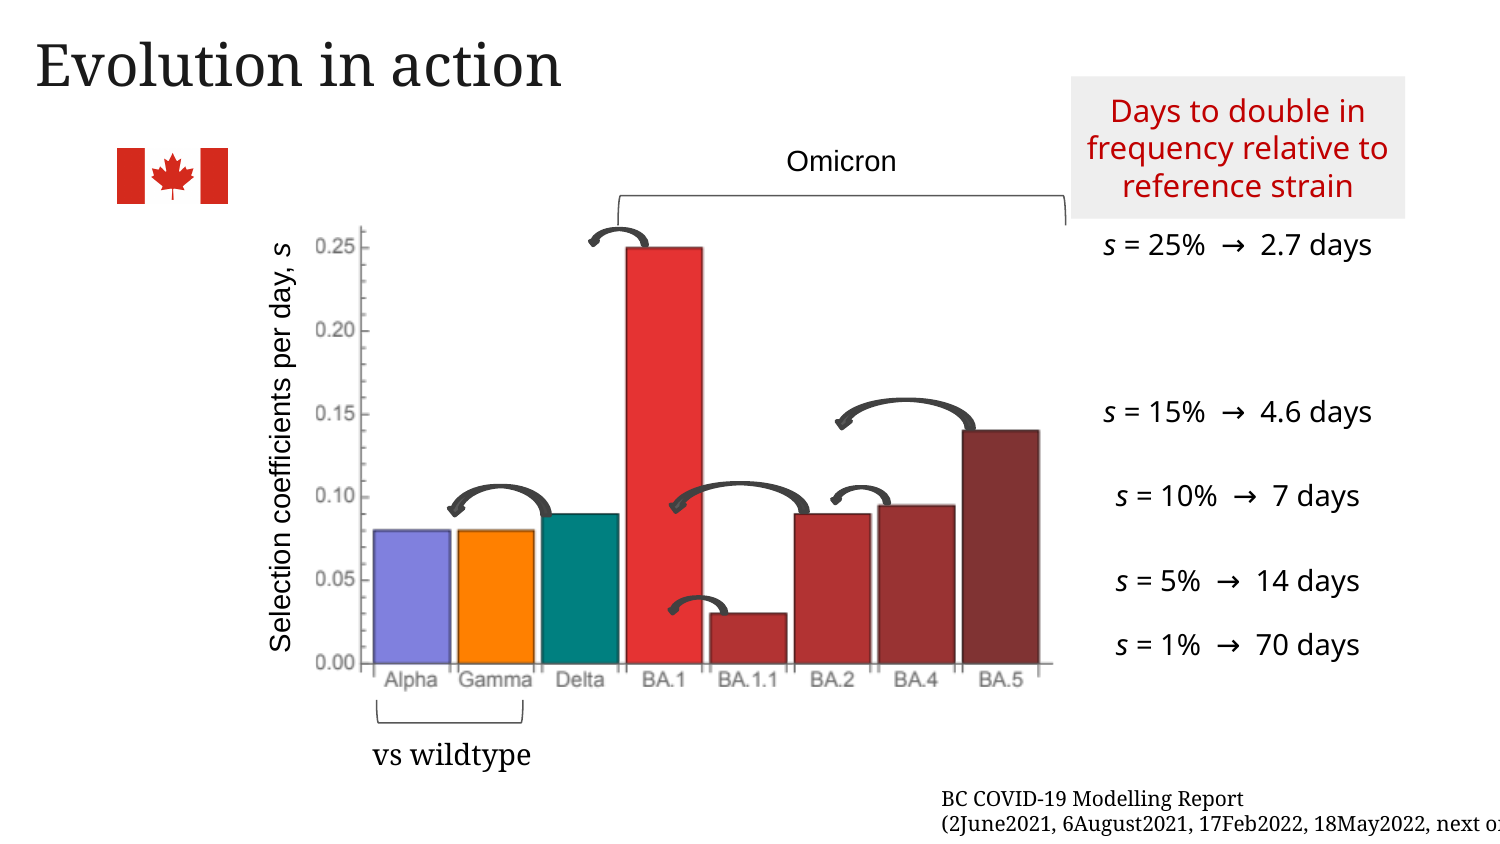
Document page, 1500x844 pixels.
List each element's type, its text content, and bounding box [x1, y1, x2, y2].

text_box [617, 194, 1067, 225]
text_box Days to double in frequency relative to reference strain [1071, 76, 1406, 219]
picture [117, 148, 228, 205]
text_box s = 1% → 70 days [1101, 619, 1376, 669]
text_box s = 15% → 4.6 days [1088, 385, 1388, 436]
text_box s = 25% → 2.7 days [1088, 219, 1388, 269]
text_box BC COVID-19 Modelling Report (2June2021, 6August2021, 17Feb2022, 18May2022, next one) [926, 777, 1500, 843]
text_box [375, 704, 524, 724]
text_box Omicron [771, 134, 912, 185]
text_box s = 5% → 14 days [1101, 554, 1376, 605]
text_box vs wildtype [357, 728, 547, 779]
picture [315, 225, 1066, 695]
text_box s = 10% → 7 days [1101, 470, 1376, 520]
text_box Selection coefficients per day, s [240, 202, 311, 695]
title Evolution in action [20, 21, 1419, 116]
